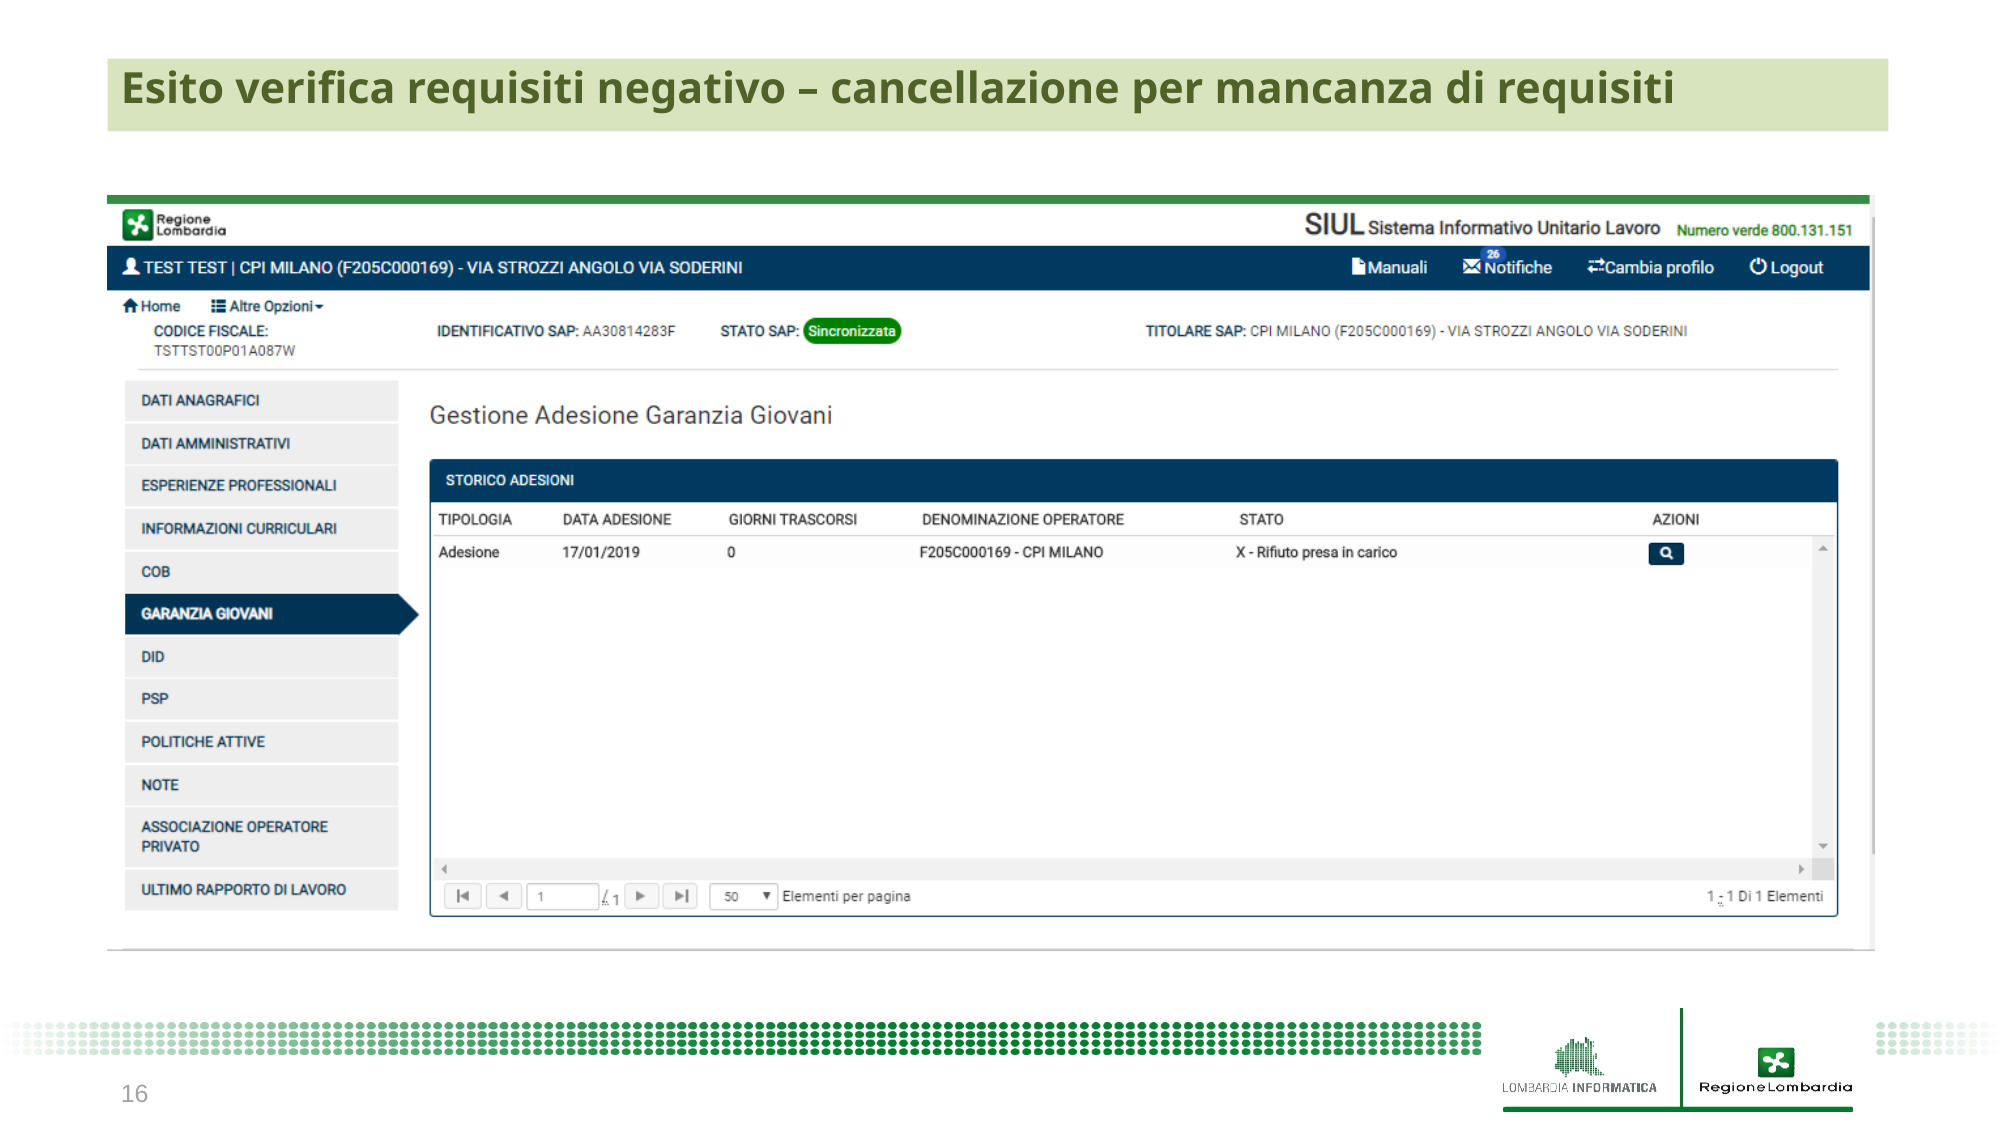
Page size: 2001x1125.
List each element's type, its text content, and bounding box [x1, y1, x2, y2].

picture [1875, 1022, 2000, 1055]
picture [1503, 1008, 1853, 1112]
picture [0, 1022, 1481, 1055]
slide_number 16 [107, 1062, 211, 1123]
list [107, 195, 1875, 955]
list Esito verifica requisiti negativo – cancellazione per mancanza di requisiti [107, 58, 1889, 132]
